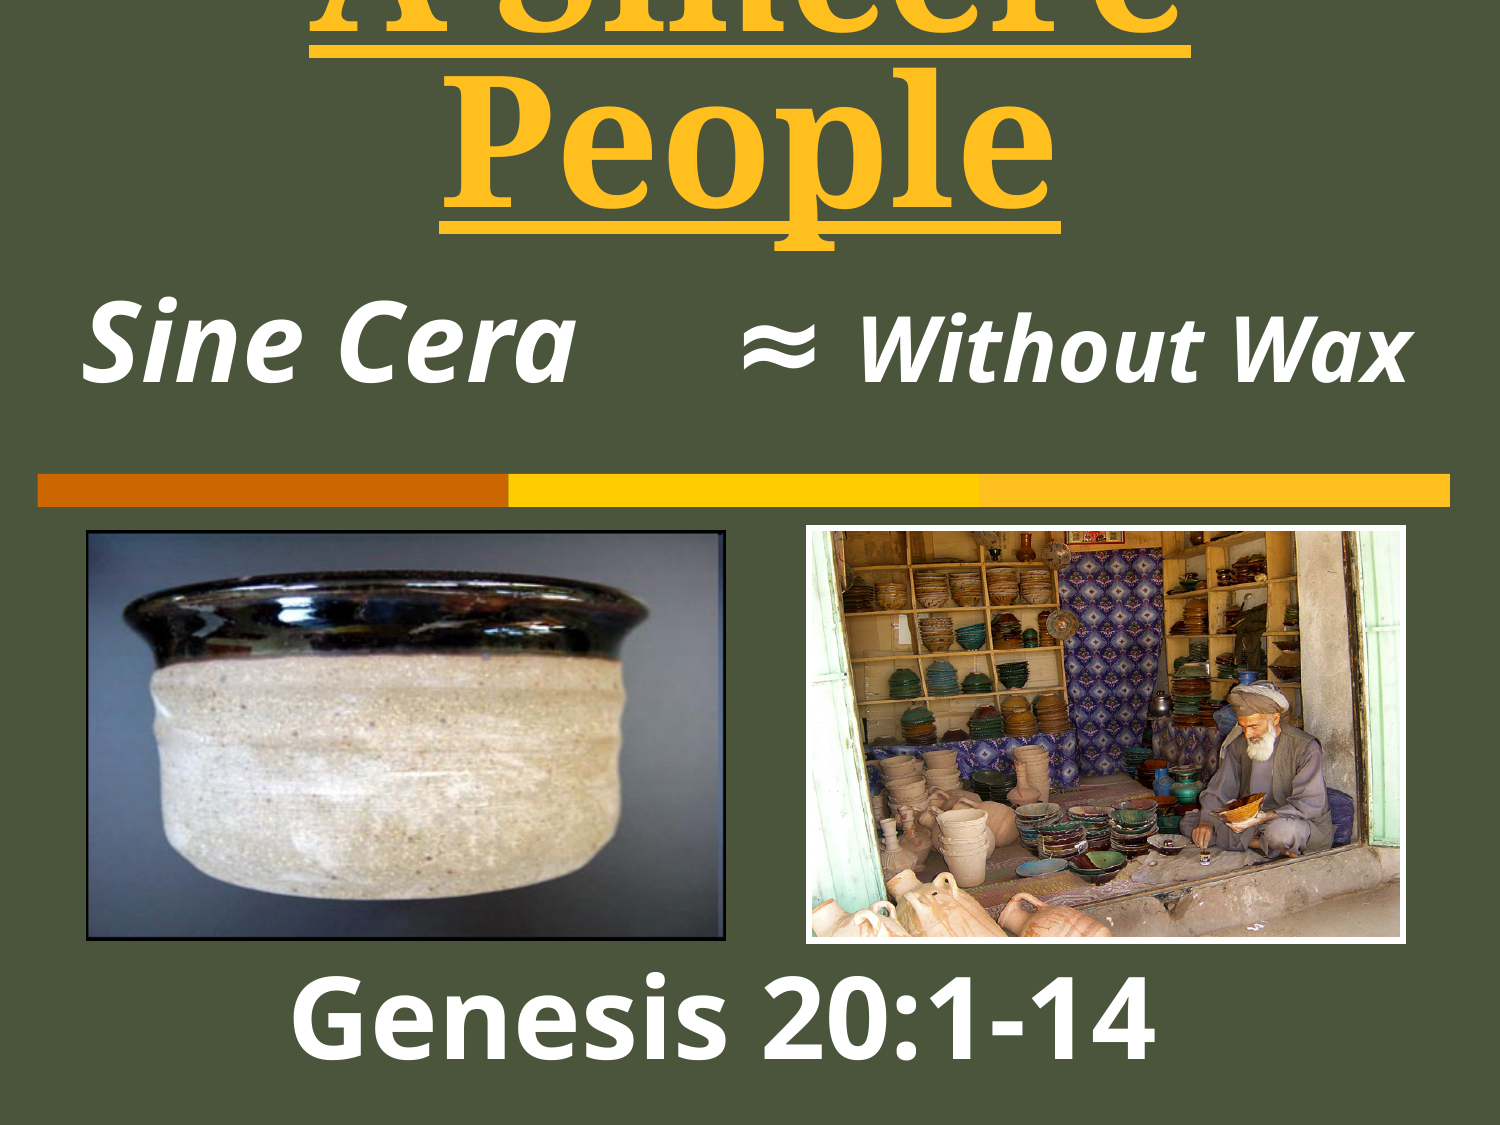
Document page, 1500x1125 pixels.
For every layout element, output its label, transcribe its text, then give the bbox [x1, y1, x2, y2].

text_box ≈ Without Wax [644, 262, 1500, 425]
picture [87, 530, 726, 940]
subtitle Genesis 20:1-14 [137, 937, 1338, 1100]
text_box Sine Cera [0, 262, 644, 425]
title A Sincere People [0, 62, 1500, 250]
picture [812, 530, 1401, 938]
